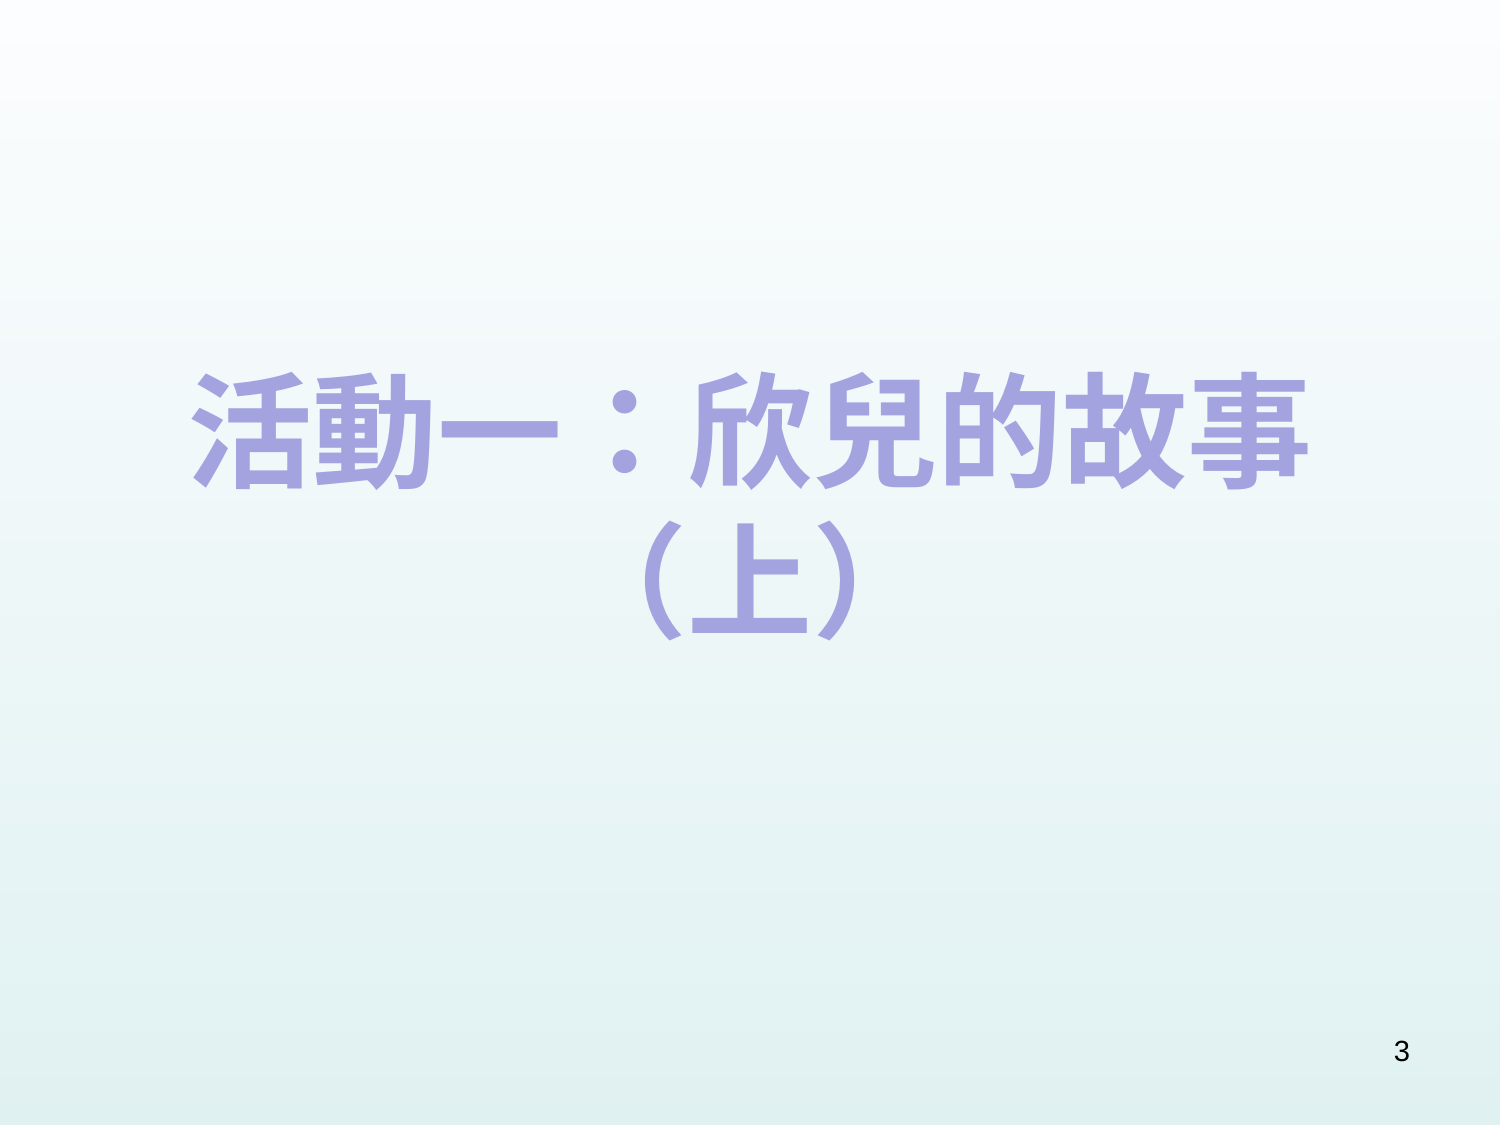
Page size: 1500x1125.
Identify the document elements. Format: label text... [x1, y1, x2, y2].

title 活動一：欣兒的故事（上） [75, 302, 1425, 705]
slide_number 3 [1074, 1024, 1425, 1103]
